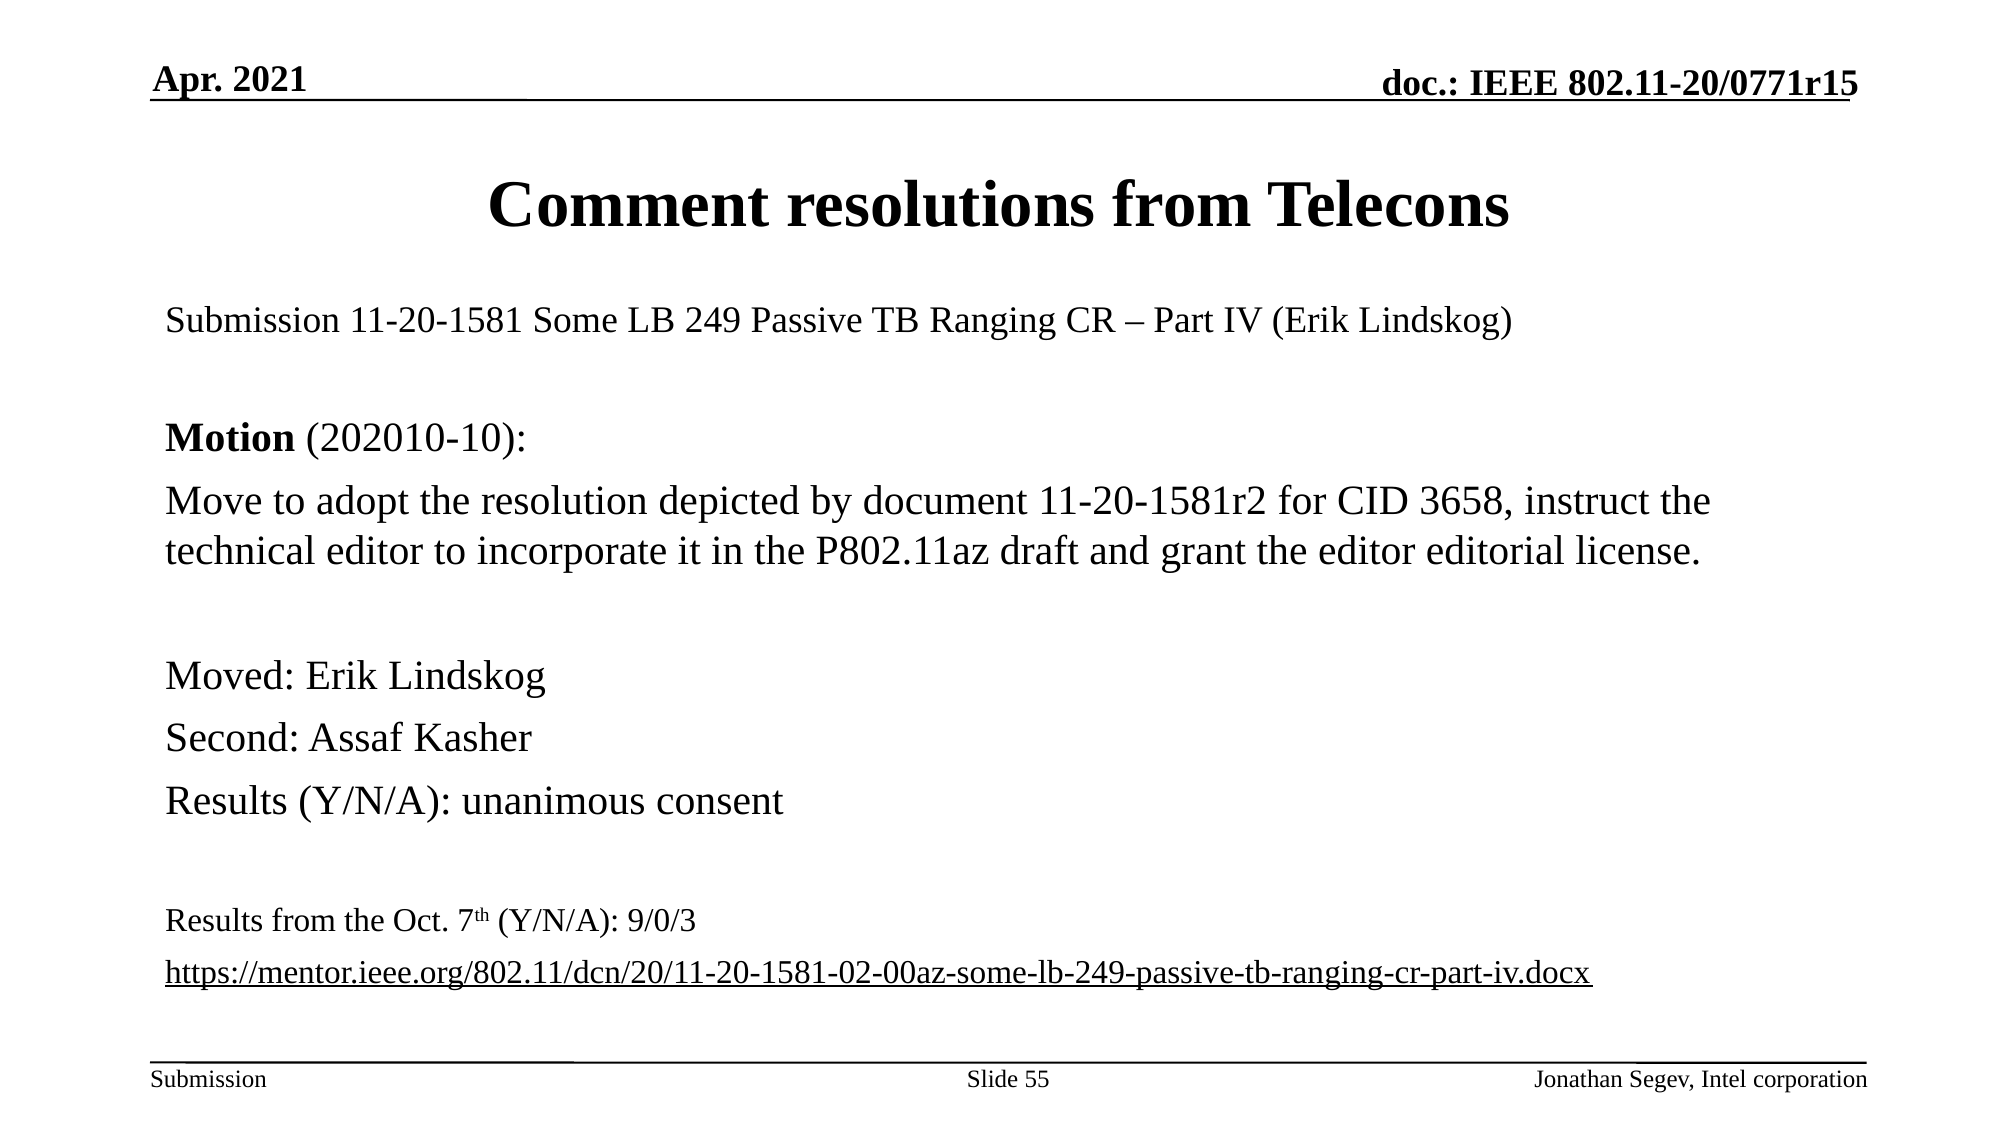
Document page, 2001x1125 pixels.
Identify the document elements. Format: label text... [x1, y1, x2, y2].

list Submission 11-20-1581 Some LB 249 Passive TB Ranging CR – Part IV (Erik Lindskog) Motion (202010-10): Move to adopt the resolution depicted by document 11-20-1581r2 for CID 3658, instruct the technical editor to incorporate it in the P802.11az draft and grant the editor editorial license. Moved: Erik Lindskog Second: Assaf Kasher Results (Y/N/A): unanimous consent Results from the Oct. 7th (Y/N/A): 9/0/3 https://mentor.ieee.org/802.11/dcn/20/11-20-1581-02-00az-some-lb-249-passive-tb-ranging-cr-part-iv.docx [149, 286, 1850, 1000]
slide_number Slide 55 [950, 1061, 1067, 1123]
title Comment resolutions from Telecons [149, 112, 1850, 286]
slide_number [152, 54, 563, 100]
footer Jonathan Segev, Intel corporation [1171, 1061, 1869, 1093]
